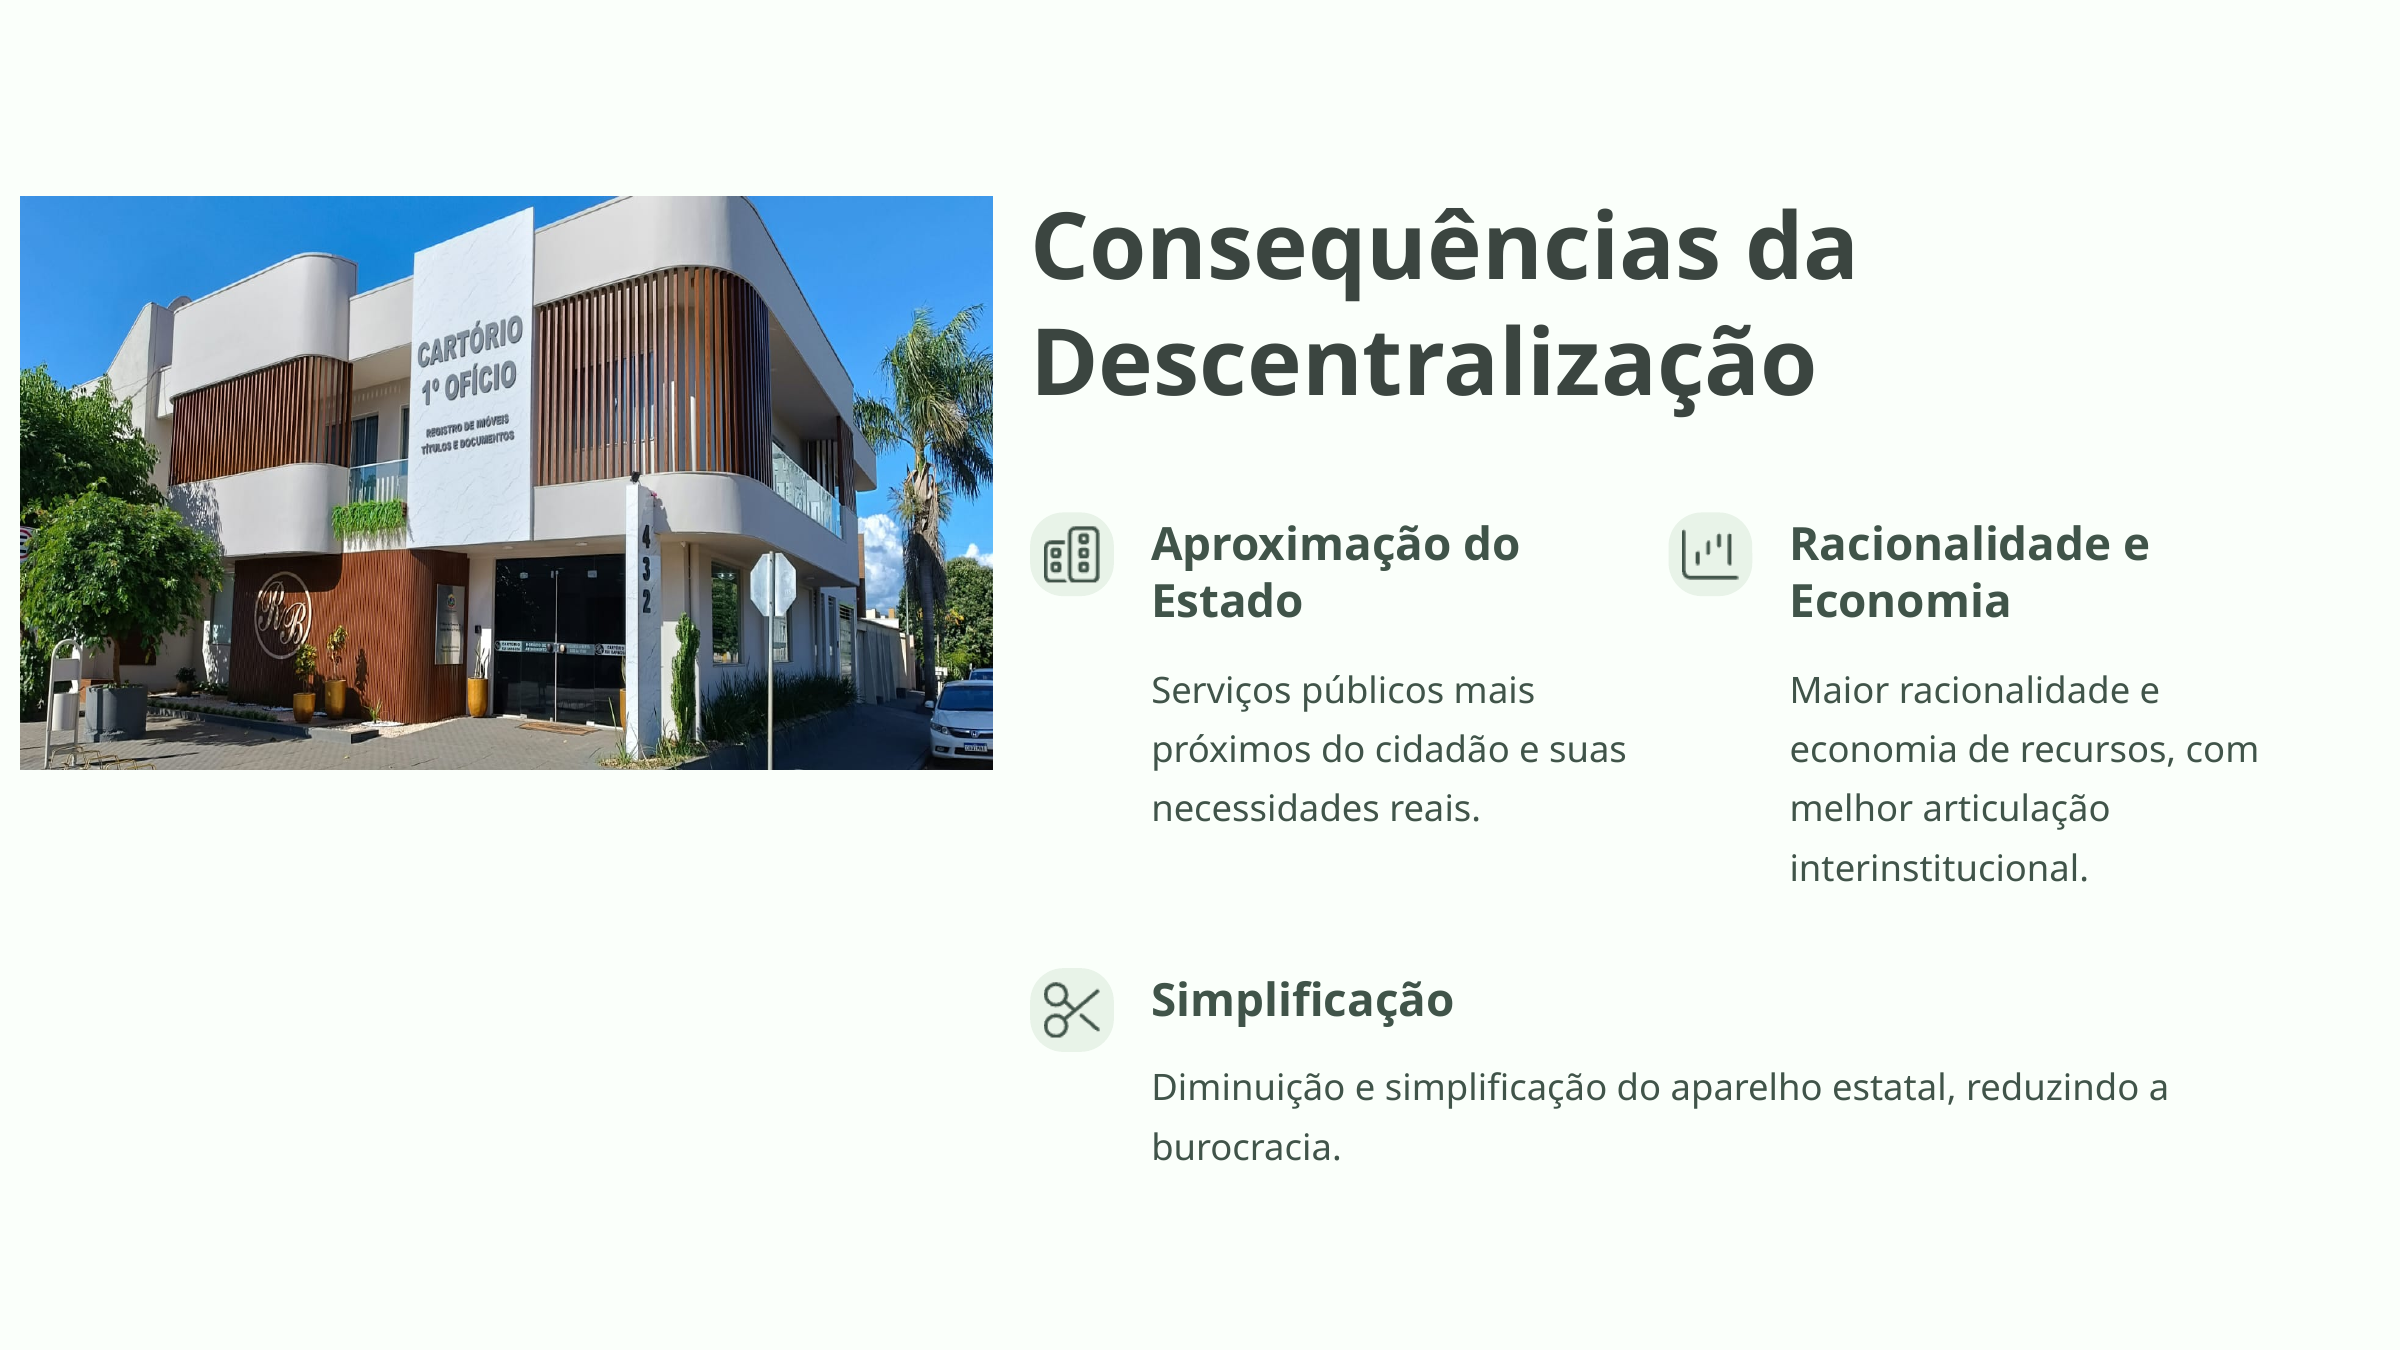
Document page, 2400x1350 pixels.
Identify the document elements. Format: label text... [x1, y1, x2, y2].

text_box [1668, 512, 1753, 597]
picture [20, 196, 993, 771]
text_box Diminuição e simplificação do aparelho estatal, reduzindo a burocracia. [1151, 1048, 2270, 1168]
text_box Serviços públicos mais próximos do cidadão e suas necessidades reais. [1151, 650, 1632, 830]
text_box [1030, 512, 1114, 597]
text_box Racionalidade e Economia [1789, 512, 2270, 629]
text_box Maior racionalidade e economia de recursos, com melhor articulação interinstitucional. [1789, 650, 2270, 890]
text_box Aproximação do Estado [1151, 512, 1632, 629]
picture [1682, 519, 1739, 590]
text_box Simplificação [1151, 968, 1617, 1027]
picture [1044, 519, 1100, 590]
text_box Consequências da Descentralização [1030, 182, 2270, 415]
picture [1044, 975, 1100, 1045]
text_box [1030, 968, 1114, 1052]
